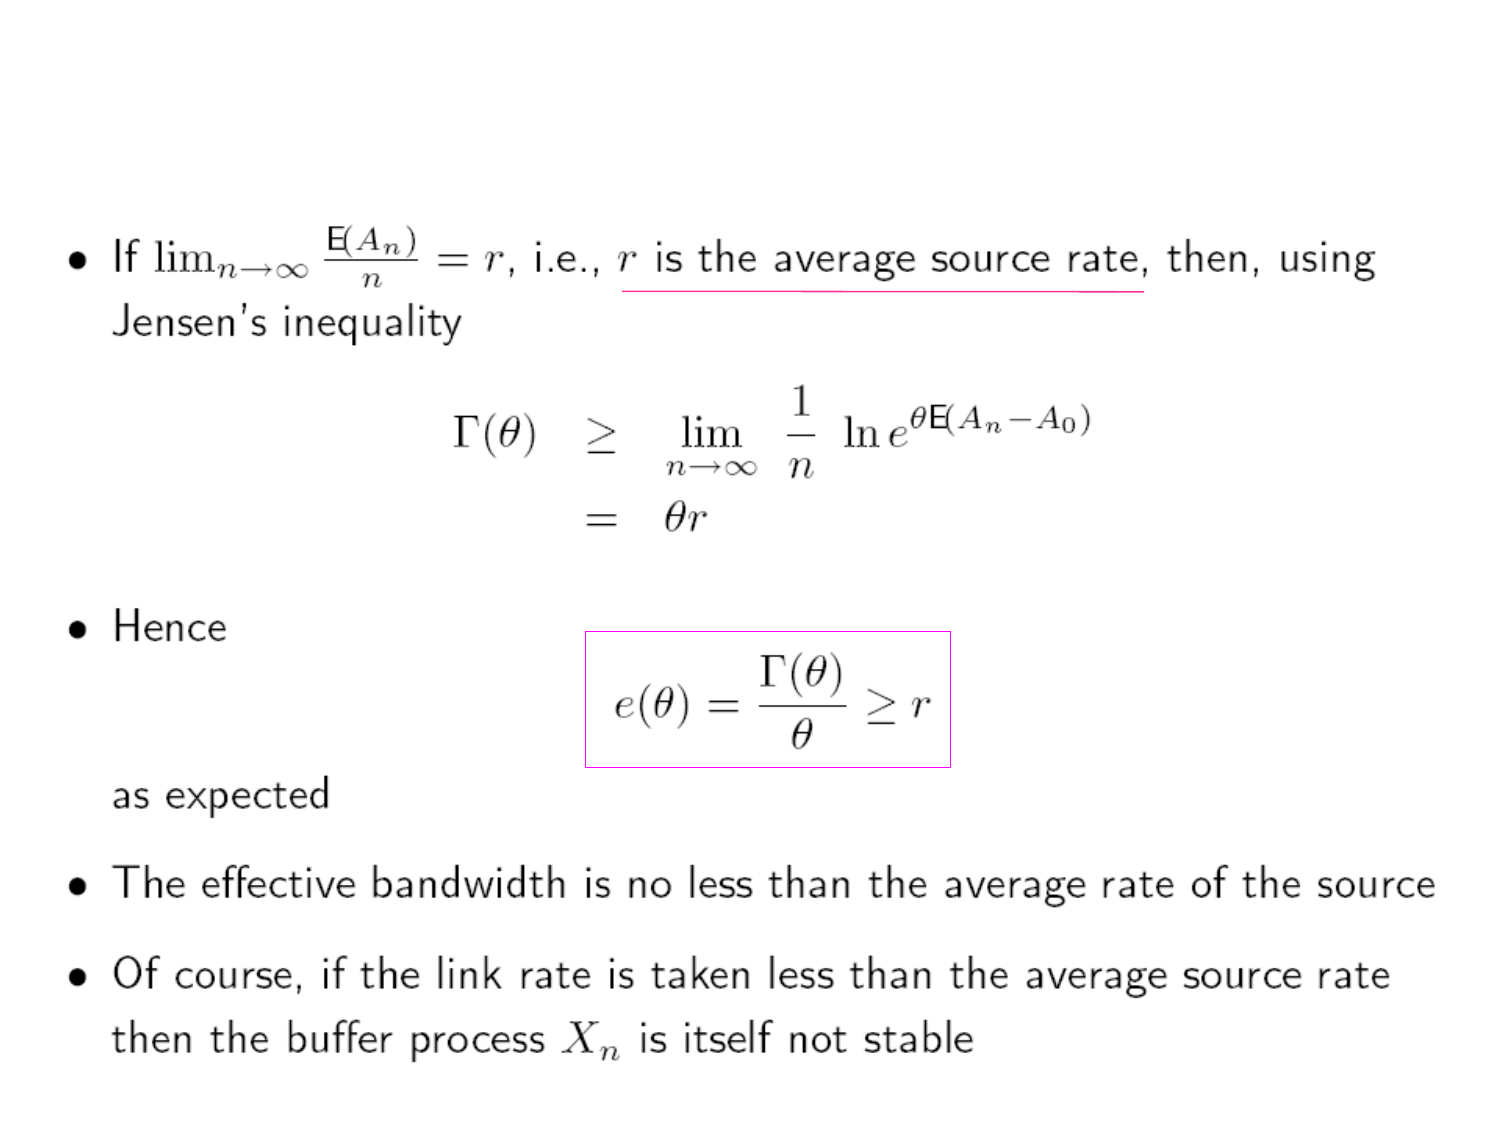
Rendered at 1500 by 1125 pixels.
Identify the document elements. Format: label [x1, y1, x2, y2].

picture [43, 211, 1441, 1078]
